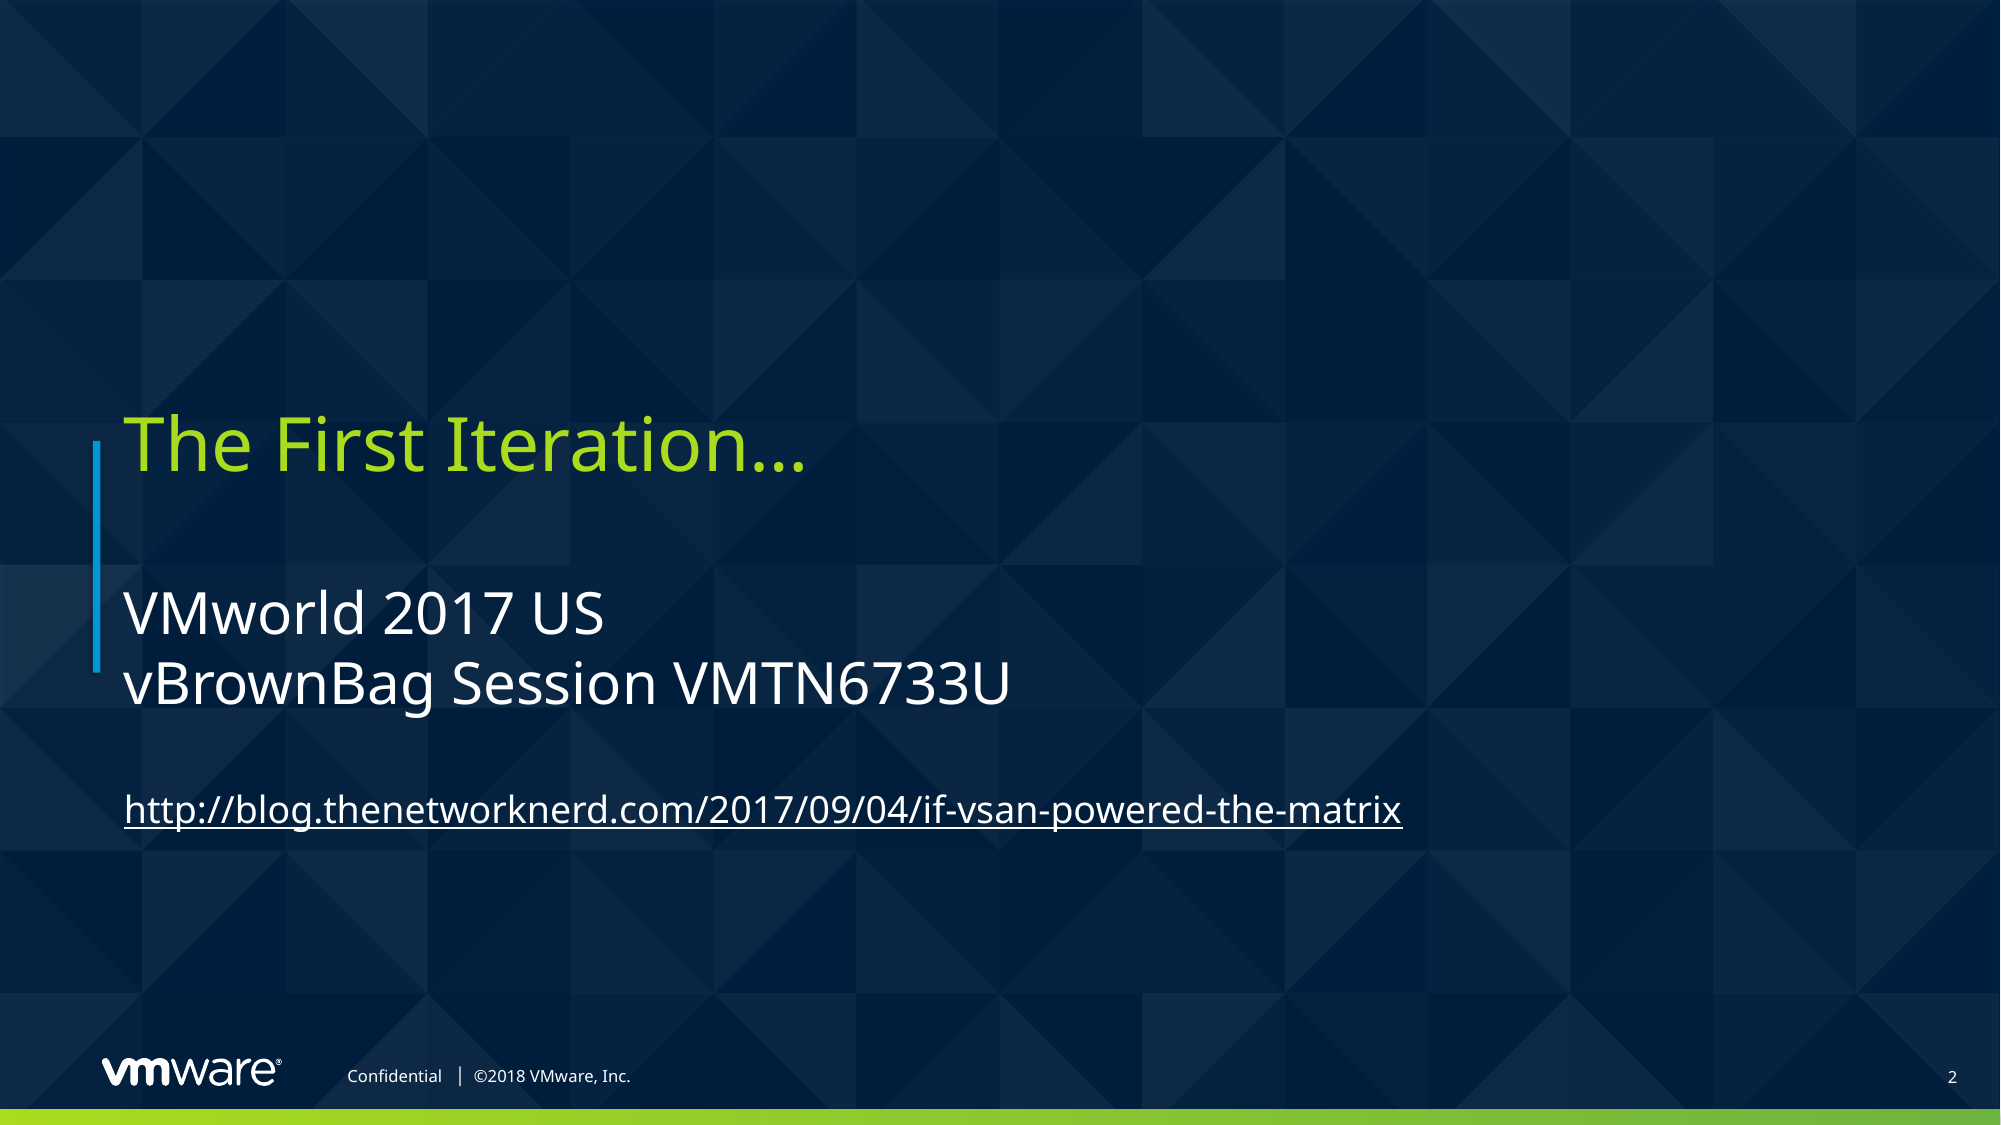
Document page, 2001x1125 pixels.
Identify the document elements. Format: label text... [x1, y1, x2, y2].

list The First Iteration… VMworld 2017 US vBrownBag Session VMTN6733U http://blog.thenetworknerd.com/2017/09/04/if-vsan-powered-the-matrix [123, 406, 1497, 827]
